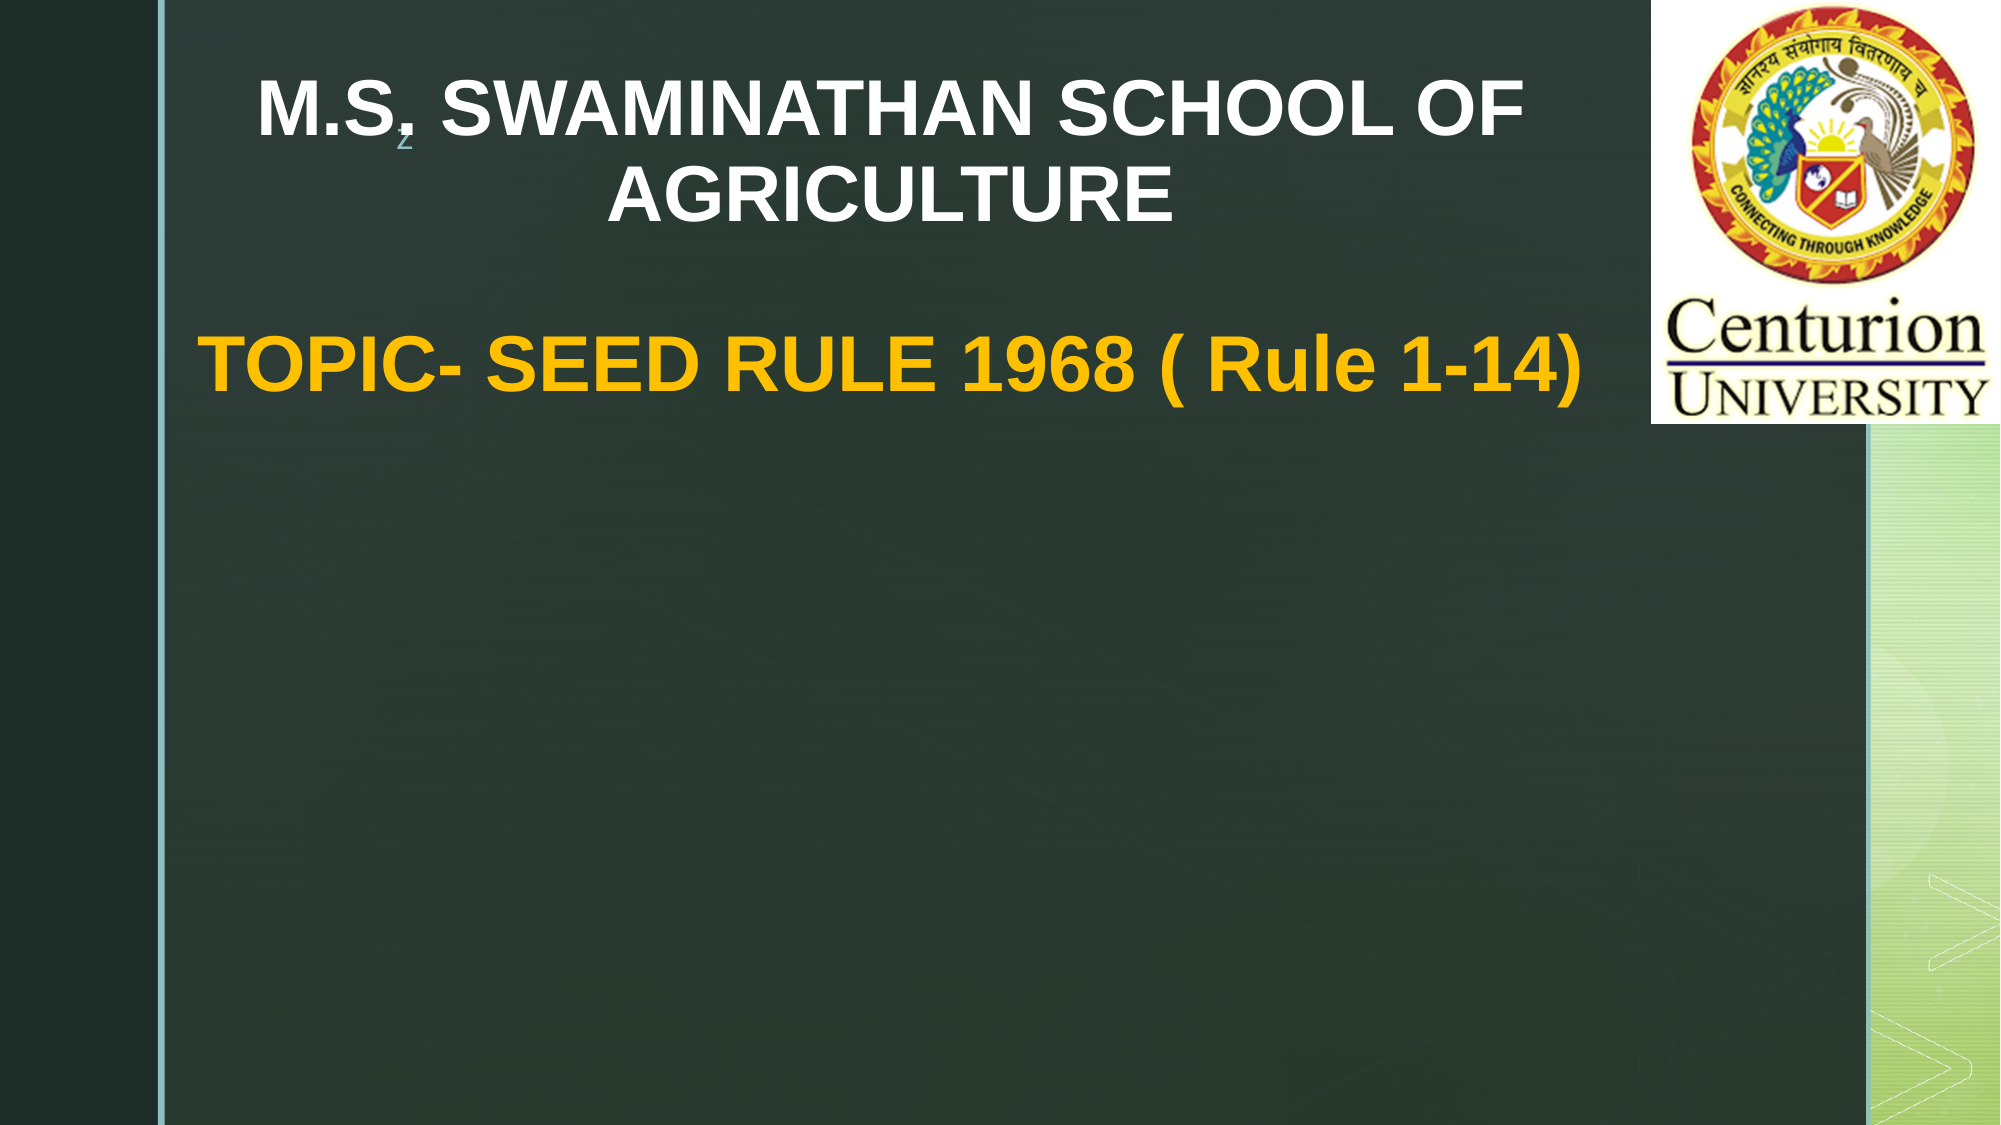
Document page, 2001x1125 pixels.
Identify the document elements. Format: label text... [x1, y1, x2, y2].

title M.S. SWAMINATHAN SCHOOL OF AGRICULTURE TOPIC- SEED RULE 1968 ( Rule 1-14) [171, 59, 1611, 500]
picture [1651, 0, 2001, 1125]
